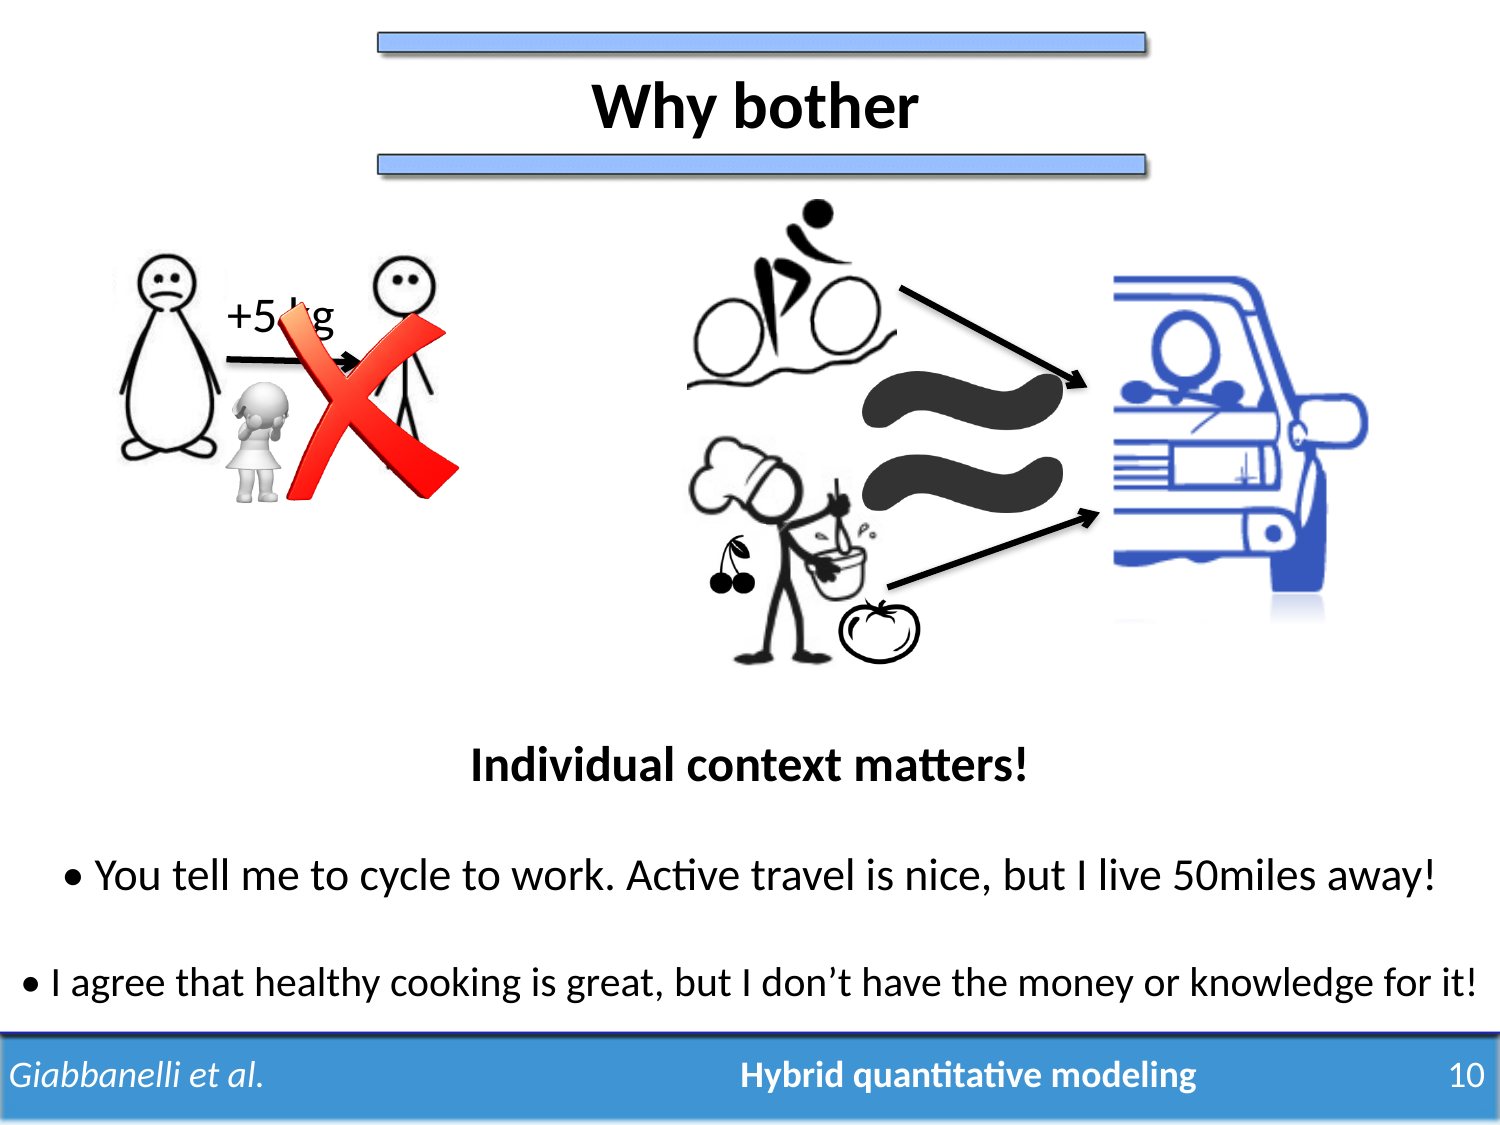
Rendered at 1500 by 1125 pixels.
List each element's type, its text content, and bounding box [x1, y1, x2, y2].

picture [112, 237, 488, 538]
picture [637, 199, 1451, 676]
text_box Why bother [162, 54, 1350, 150]
picture [368, 146, 1157, 188]
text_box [899, 287, 1088, 388]
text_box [887, 512, 1101, 588]
picture [368, 24, 1157, 66]
text_box Individual context matters! [0, 724, 1500, 799]
picture [0, 1028, 1500, 1125]
text_box • You tell me to cycle to work. Active travel is nice, but I live 50miles away! • I agree that healthy cooking is great, but I don’t have the money or knowledge for it! [0, 837, 1500, 1013]
